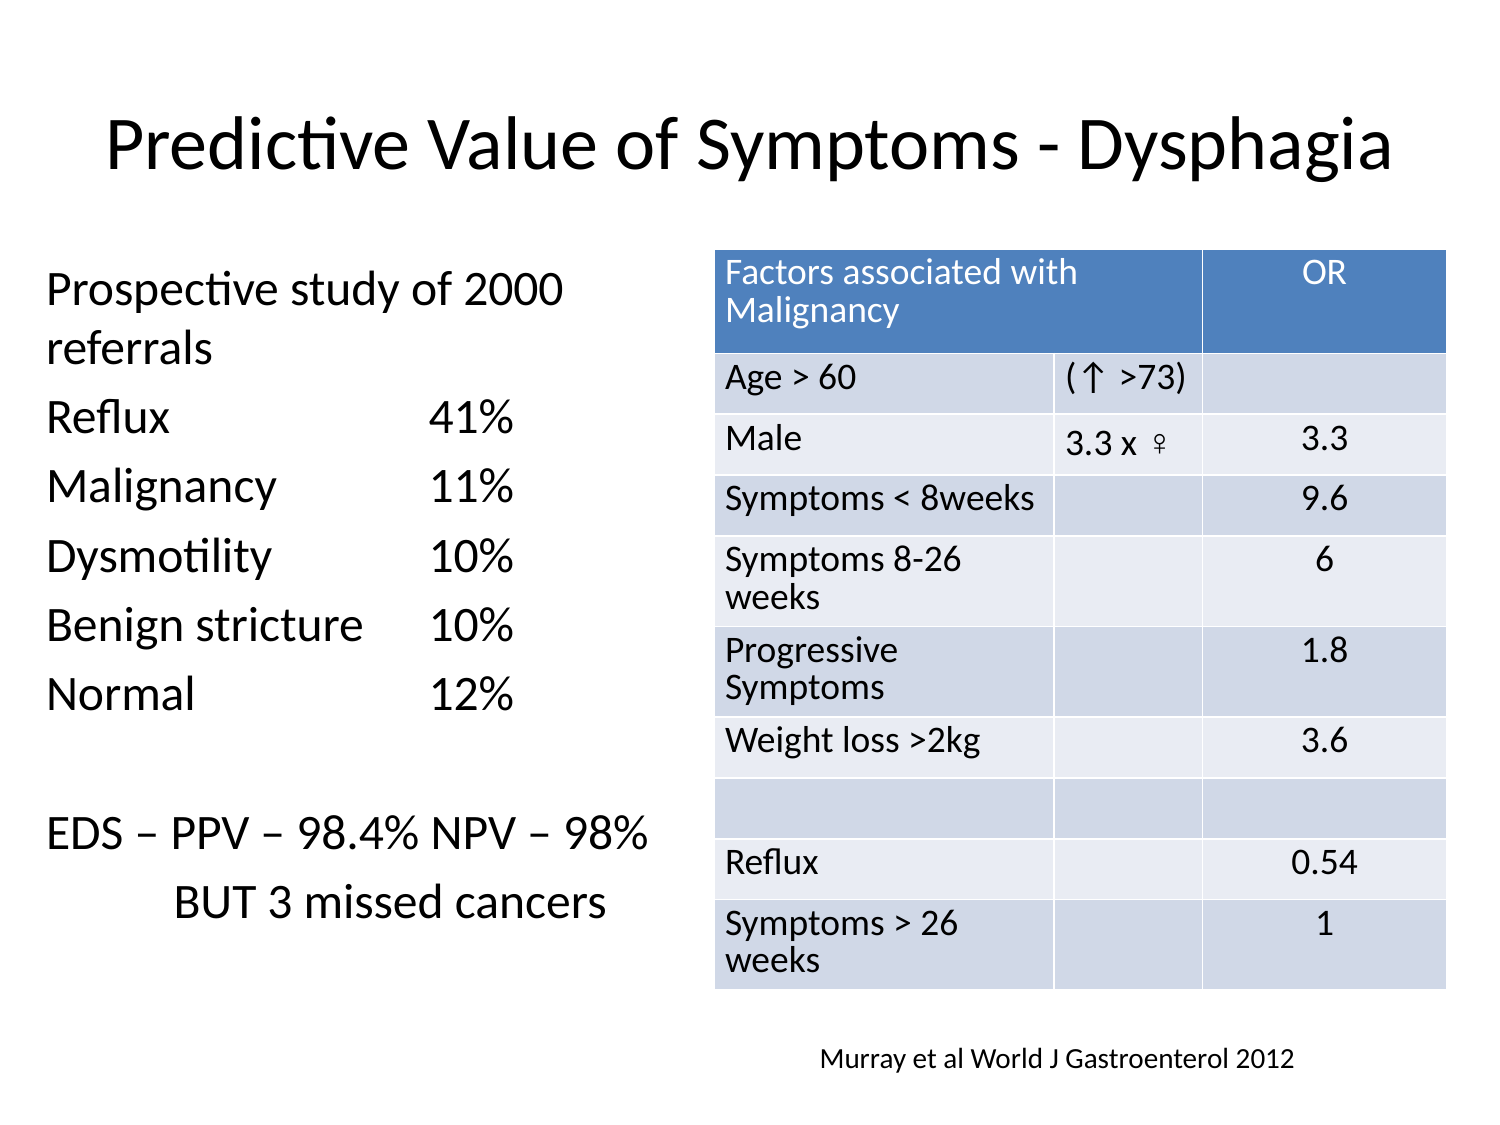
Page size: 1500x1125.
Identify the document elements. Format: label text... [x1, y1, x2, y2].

table_cell Age > 60 [715, 354, 1053, 413]
table_cell (↑ >73) [1055, 354, 1202, 413]
table_cell Weight loss >2kg [715, 718, 1053, 777]
title Predictive Value of Symptoms - Dysphagia [75, 45, 1425, 233]
table_cell Reflux [715, 840, 1053, 899]
table_cell [1203, 779, 1446, 838]
table_cell 3.3 x ♀ [1055, 415, 1202, 474]
table_header Factors associated with Malignancy [715, 250, 1202, 353]
list Prospective study of 2000 referrals Reflux 41% Malignancy 11% Dysmotility 10% Benign stricture 10% Normal 12% EDS – PPV – 98.4% NPV – 98% BUT 3 missed cancers [31, 248, 706, 944]
table_cell 1 [1203, 900, 1446, 989]
table_cell [1055, 779, 1202, 838]
text_box Murray et al World J Gastroenterol 2012 [804, 1032, 1447, 1082]
table_header OR [1203, 250, 1446, 353]
table_cell [1055, 627, 1202, 716]
table_cell 6 [1203, 537, 1446, 626]
table_cell [1055, 476, 1202, 535]
table_cell Symptoms 8-26 weeks [715, 537, 1053, 626]
table_cell 3.6 [1203, 718, 1446, 777]
table_cell 9.6 [1203, 476, 1446, 535]
table_cell Progressive Symptoms [715, 627, 1053, 716]
table_cell [1055, 537, 1202, 626]
table_cell [1055, 900, 1202, 989]
table_cell Symptoms < 8weeks [715, 476, 1053, 535]
table_cell Symptoms > 26 weeks [715, 900, 1053, 989]
table_cell 0.54 [1203, 840, 1446, 899]
table_cell [1055, 840, 1202, 899]
table_cell [1203, 354, 1446, 413]
table_cell 3.3 [1203, 415, 1446, 474]
table_cell Male [715, 415, 1053, 474]
table_cell [715, 779, 1053, 838]
table_cell [1055, 718, 1202, 777]
list - [693, 299, 1397, 1014]
table_cell 1.8 [1203, 627, 1446, 716]
